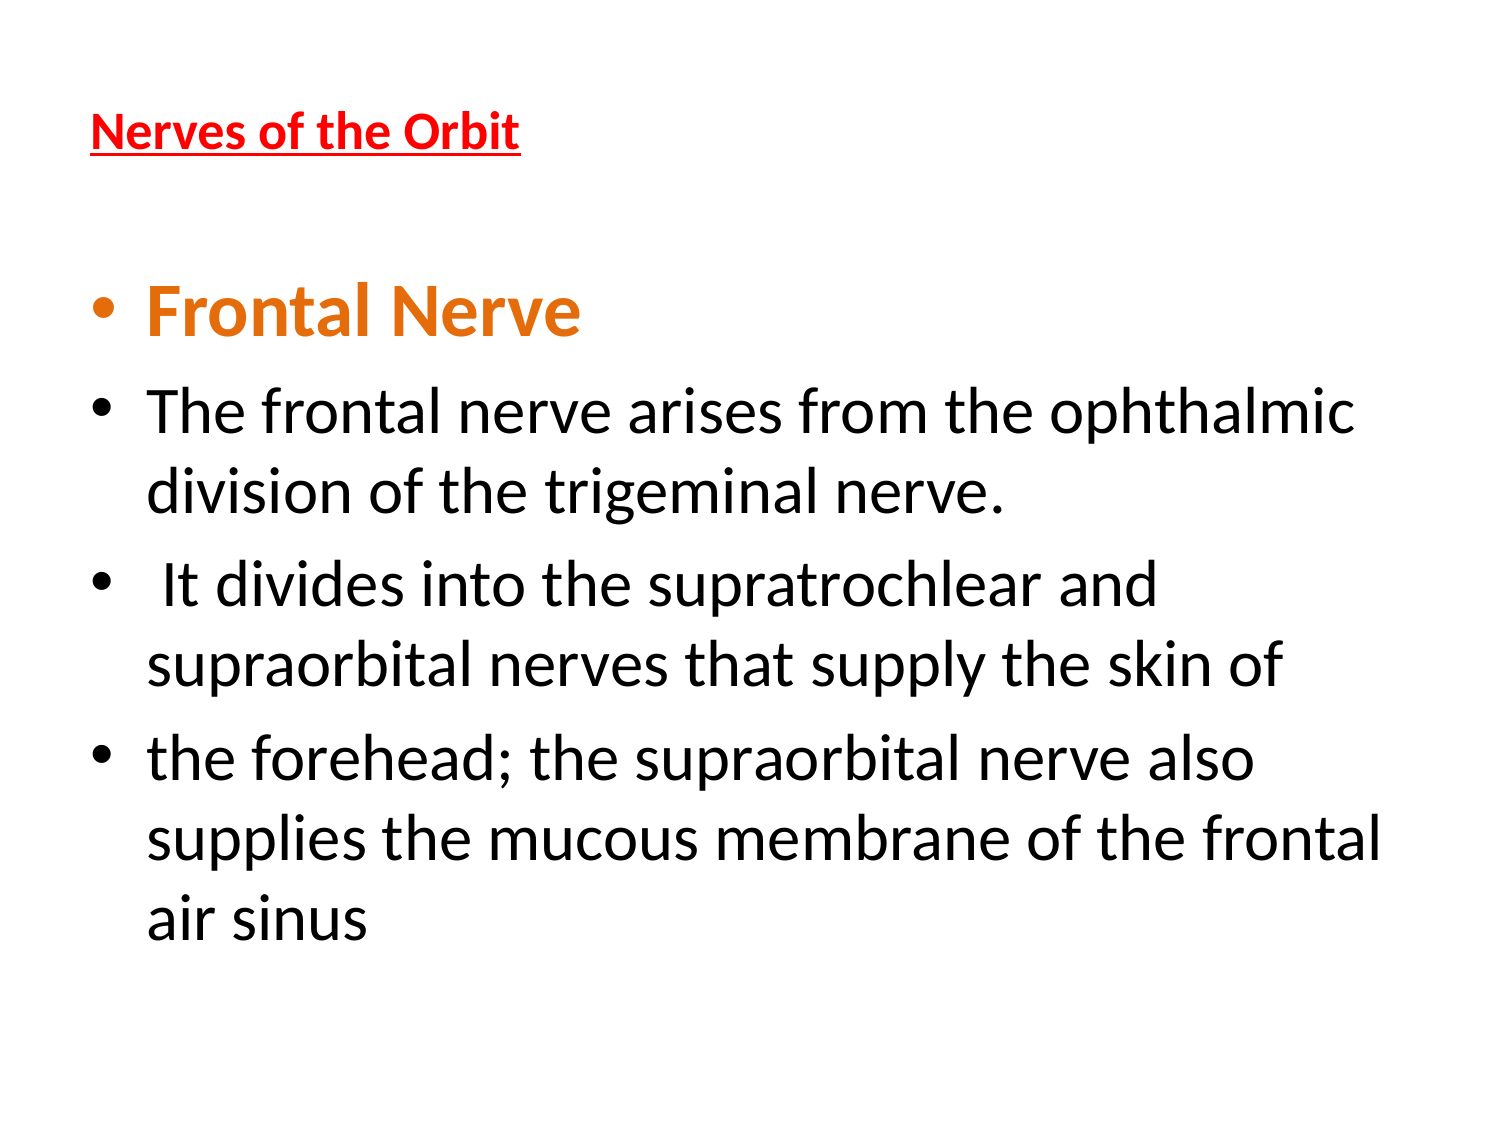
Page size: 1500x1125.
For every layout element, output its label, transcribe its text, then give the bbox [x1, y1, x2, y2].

list Frontal Nerve The frontal nerve arises from the ophthalmic division of the trigeminal nerve. It divides into the supratrochlear and supraorbital nerves that supply the skin of the forehead; the supraorbital nerve also supplies the mucous membrane of the frontal air sinus [75, 262, 1425, 1005]
title Nerves of the Orbit [75, 87, 1075, 233]
